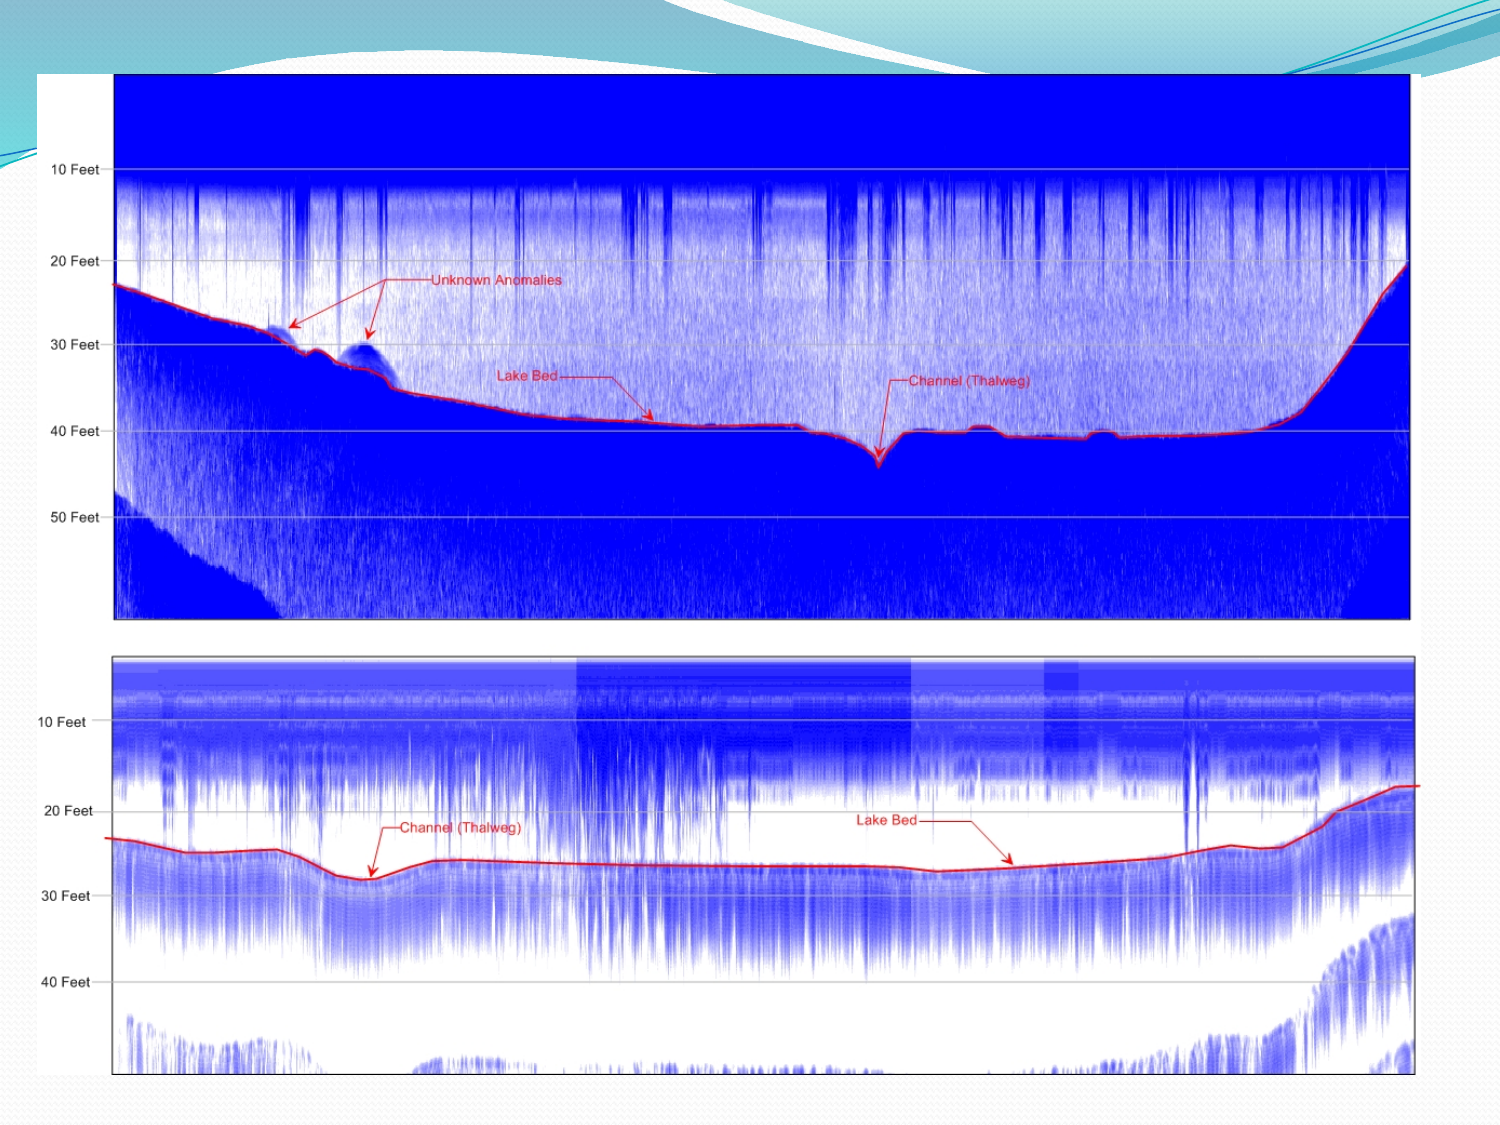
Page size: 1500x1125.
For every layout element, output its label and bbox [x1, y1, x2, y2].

list [37, 74, 1422, 1076]
